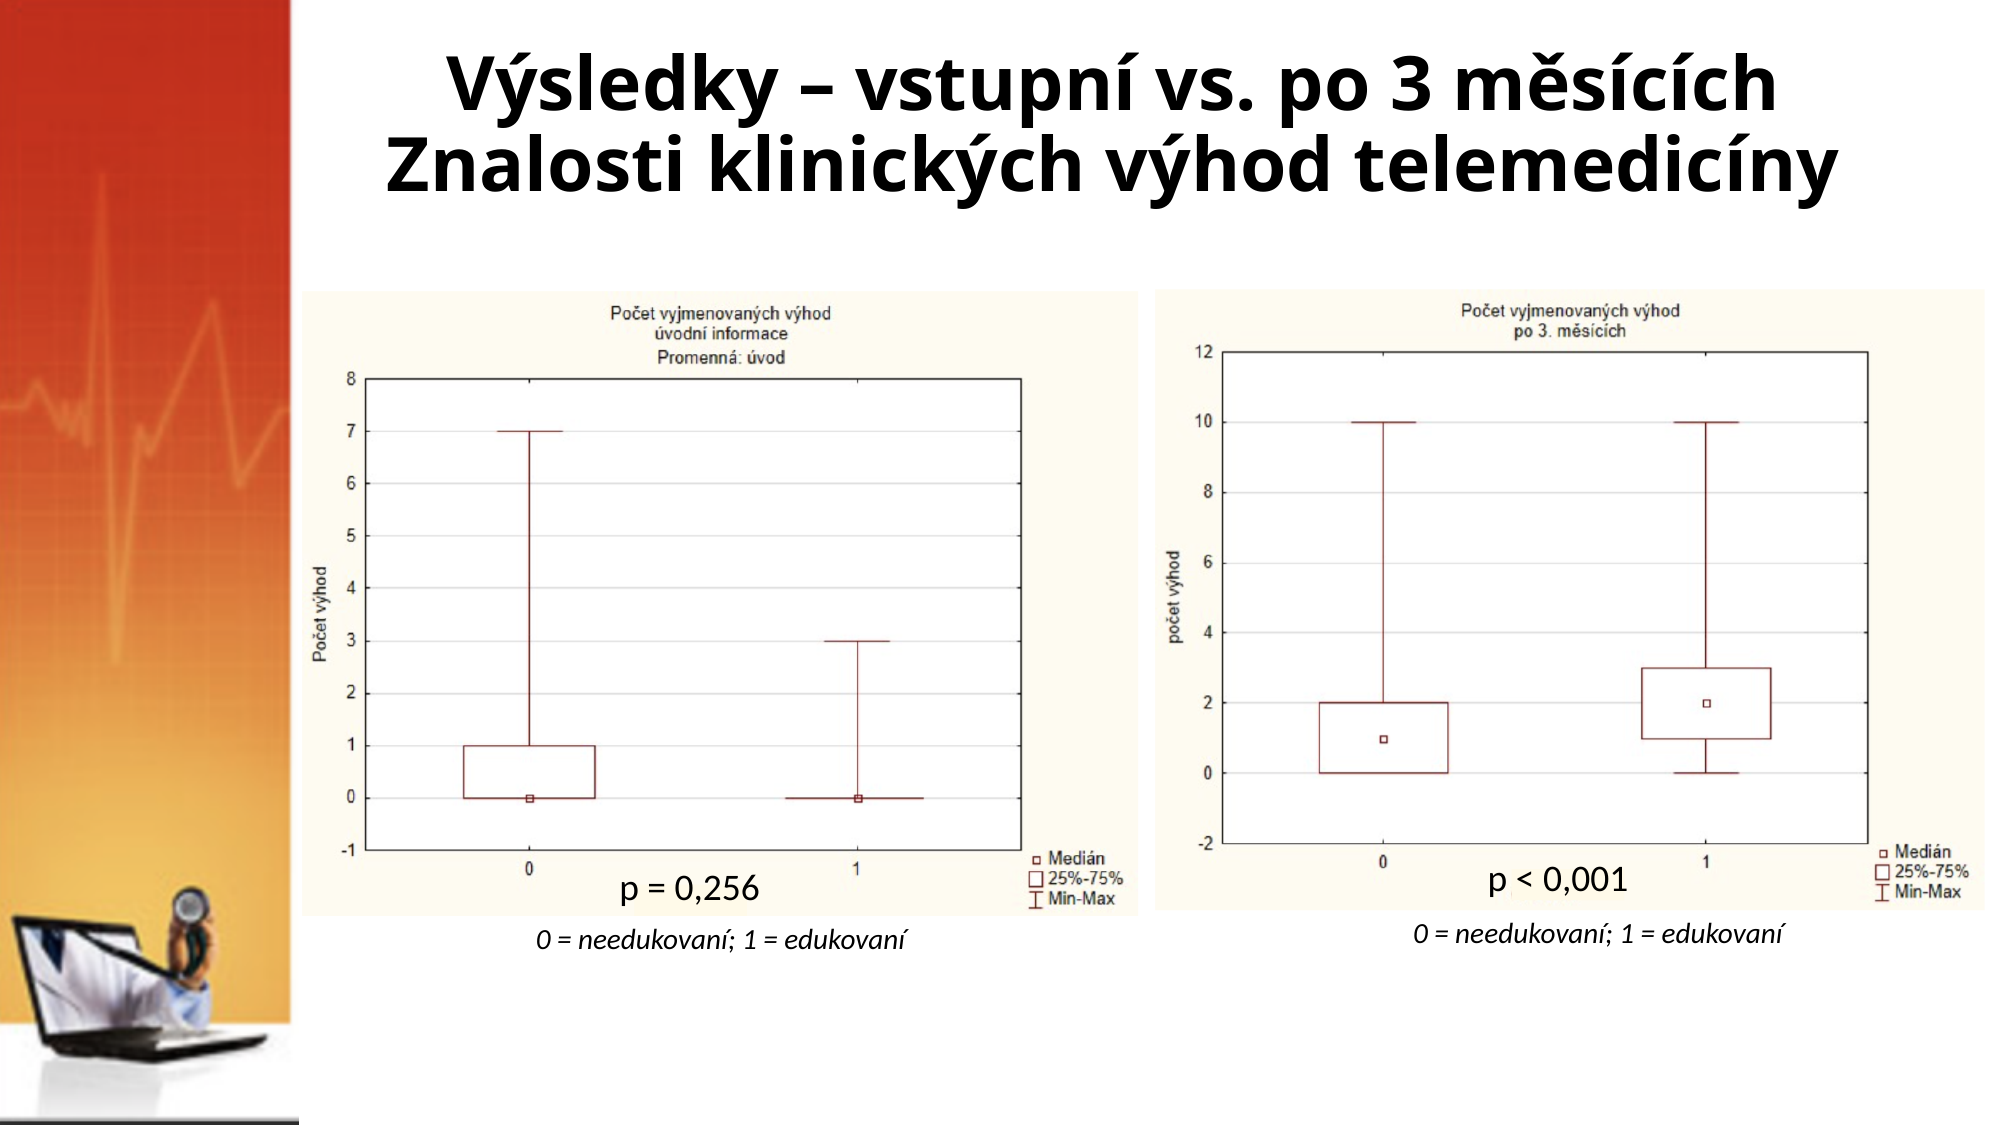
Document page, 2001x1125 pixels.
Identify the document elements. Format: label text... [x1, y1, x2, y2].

title Výsledky – vstupní vs. po 3 měsících Znalosti klinických výhod telemedicíny [364, 17, 1863, 236]
text_box 0 = needukovaní; 1 = edukovaní [1398, 916, 1850, 958]
picture [0, 0, 1140, 1125]
text_box 0 = needukovaní; 1 = edukovaní [521, 916, 973, 963]
picture [1150, 283, 1985, 916]
